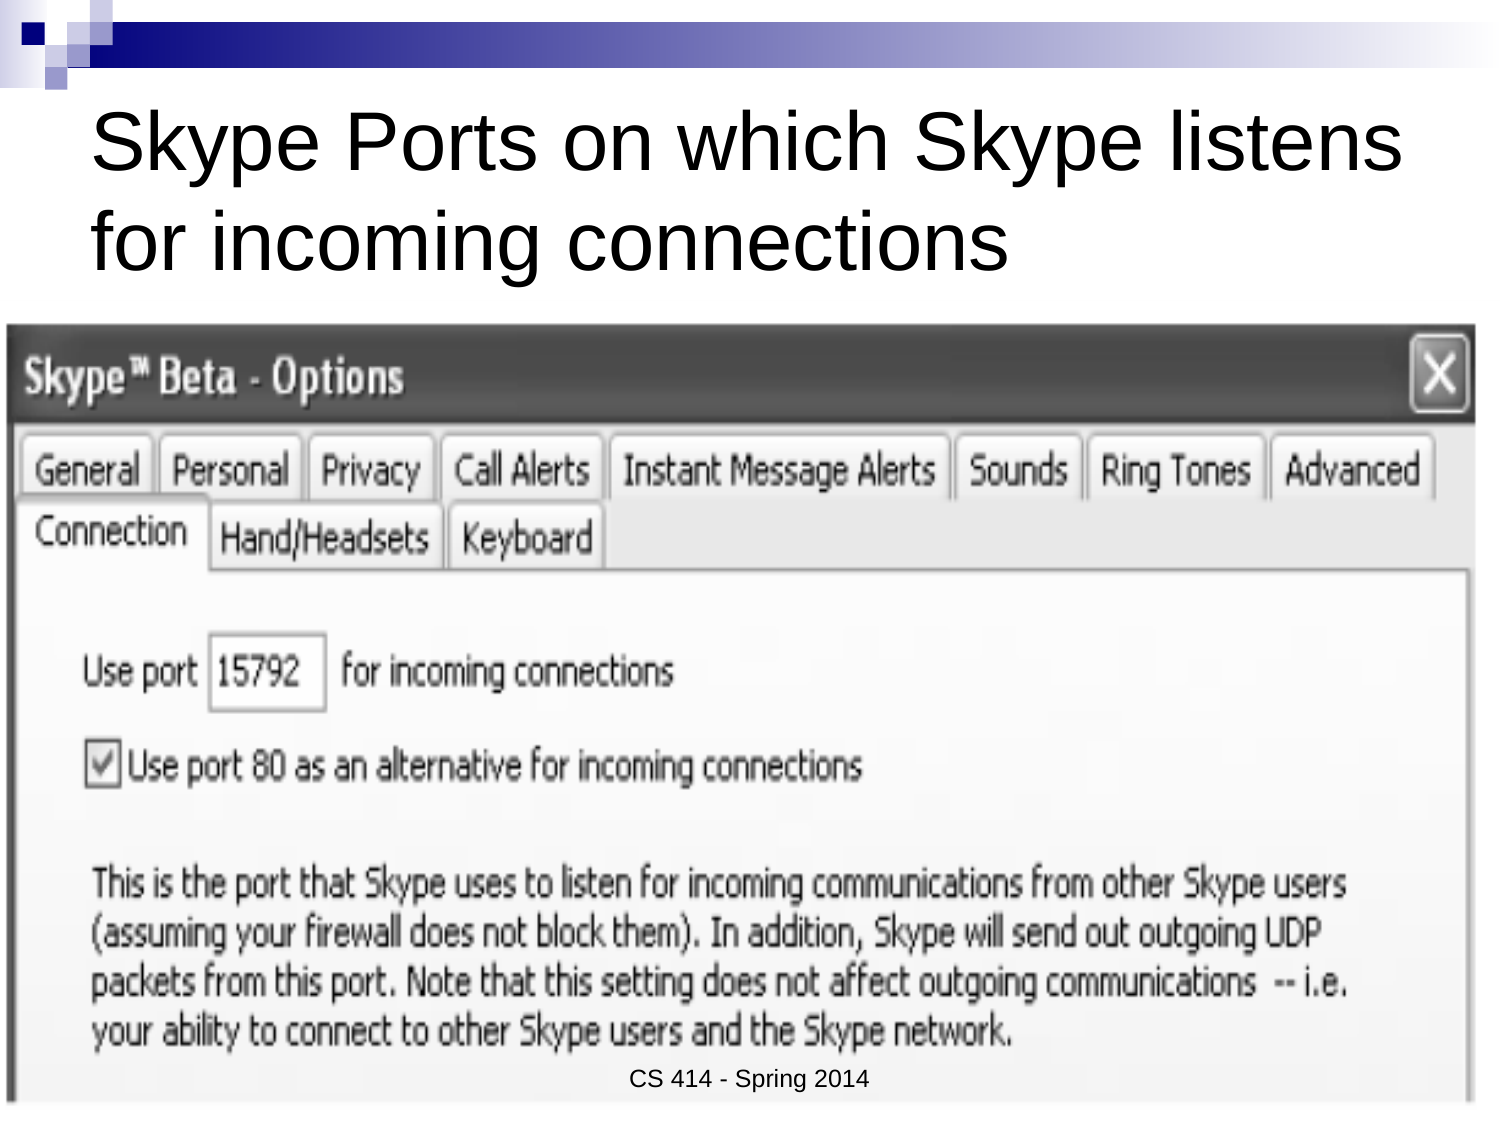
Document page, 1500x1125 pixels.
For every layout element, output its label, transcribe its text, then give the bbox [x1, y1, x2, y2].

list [0, 299, 1500, 1125]
title Skype Ports on which Skype listens for incoming connections [74, 74, 1426, 298]
